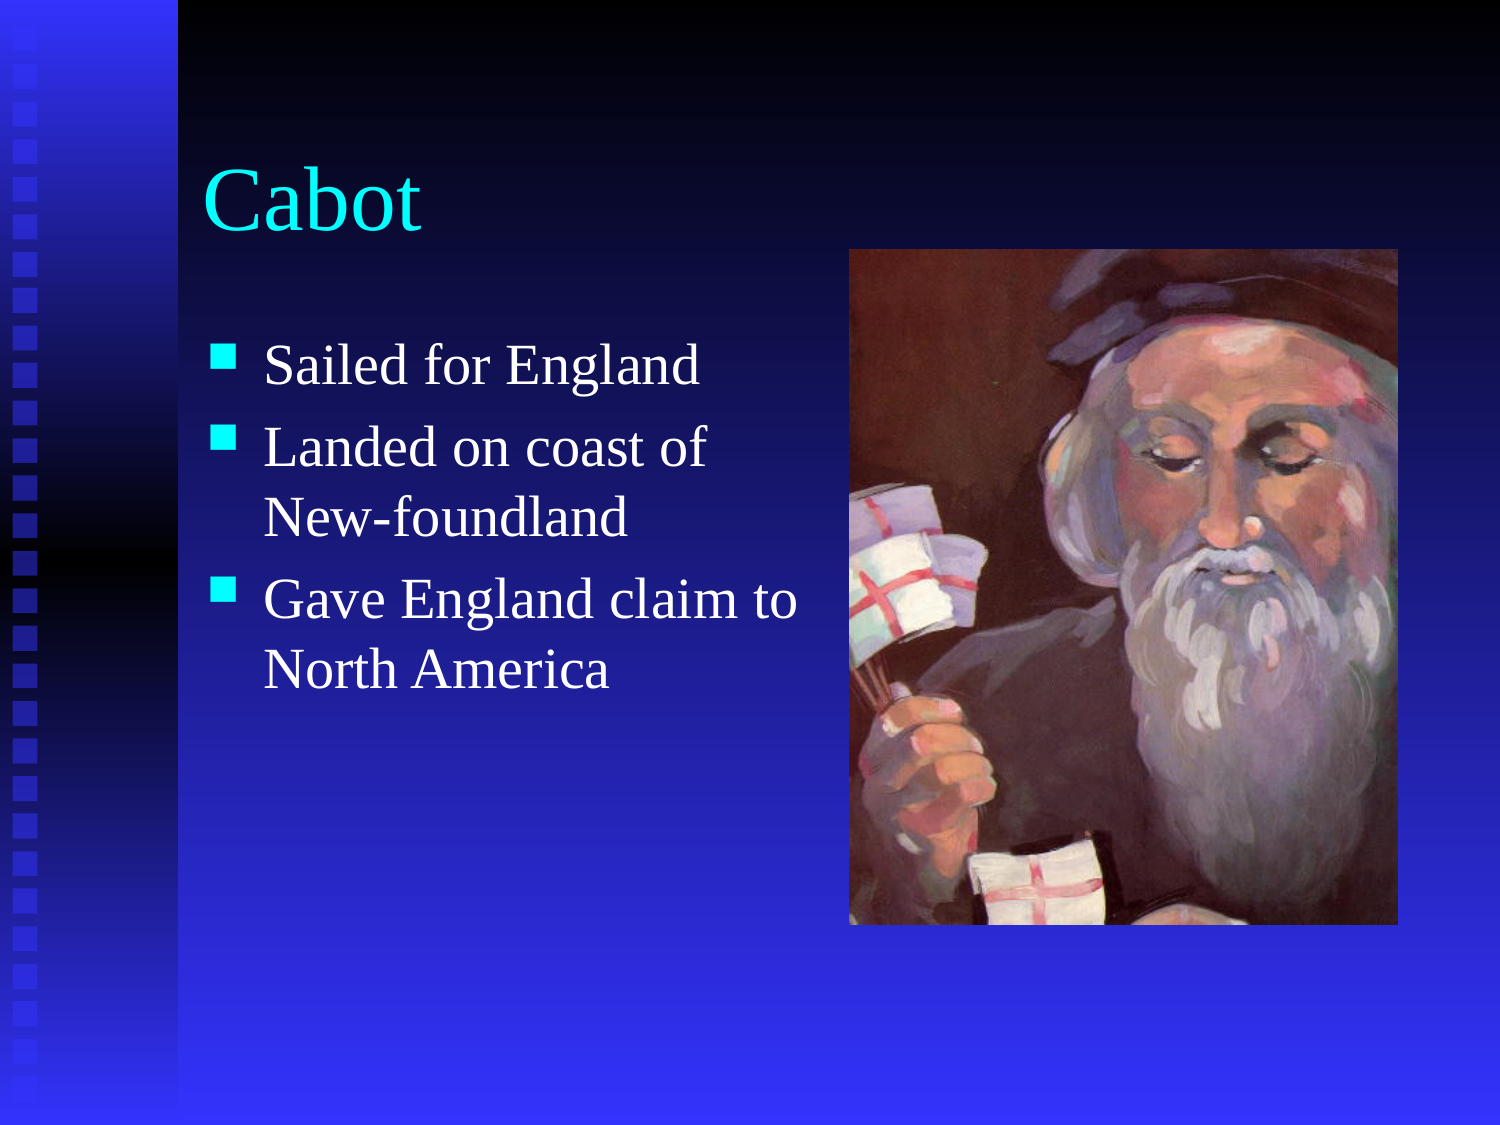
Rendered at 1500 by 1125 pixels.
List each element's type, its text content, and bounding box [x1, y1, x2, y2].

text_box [849, 249, 1398, 926]
title Cabot [187, 99, 1463, 288]
list Sailed for England Landed on coast of New-foundland Gave England claim to North America [191, 318, 818, 995]
